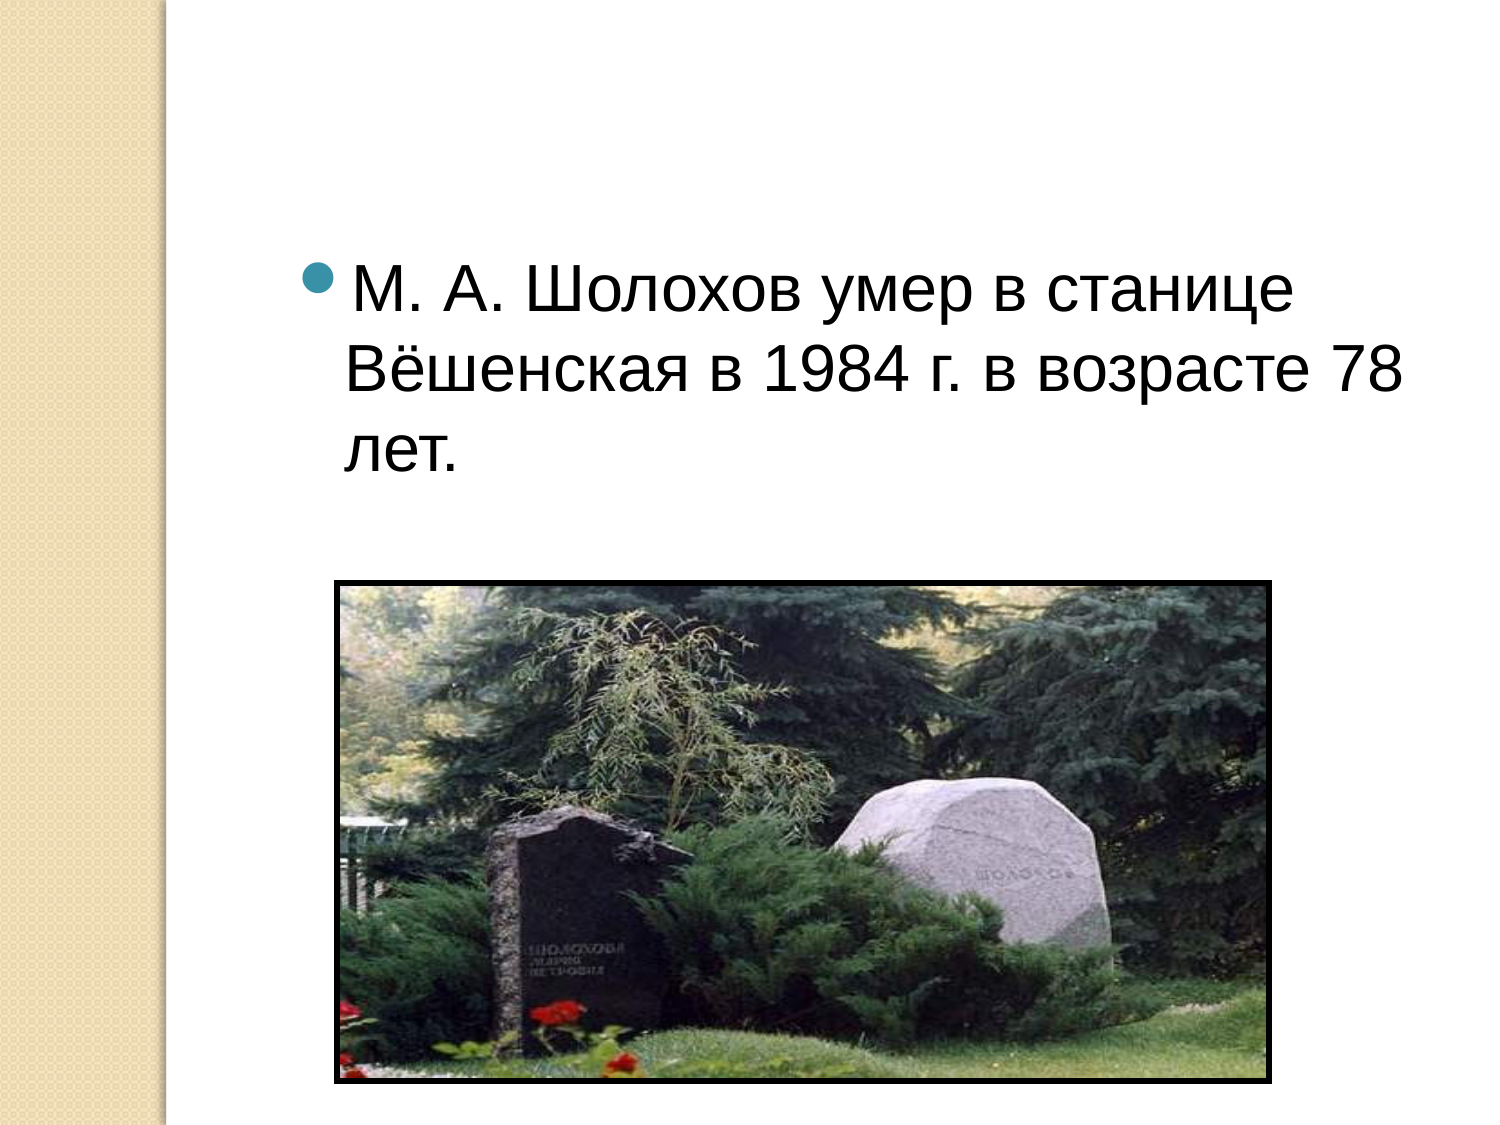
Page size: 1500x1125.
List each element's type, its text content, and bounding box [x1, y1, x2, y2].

picture [339, 585, 1266, 1079]
list М. А. Шолохов умер в станице Вёшенская в 1984 г. в возрасте 78 лет. [269, 237, 1500, 1025]
